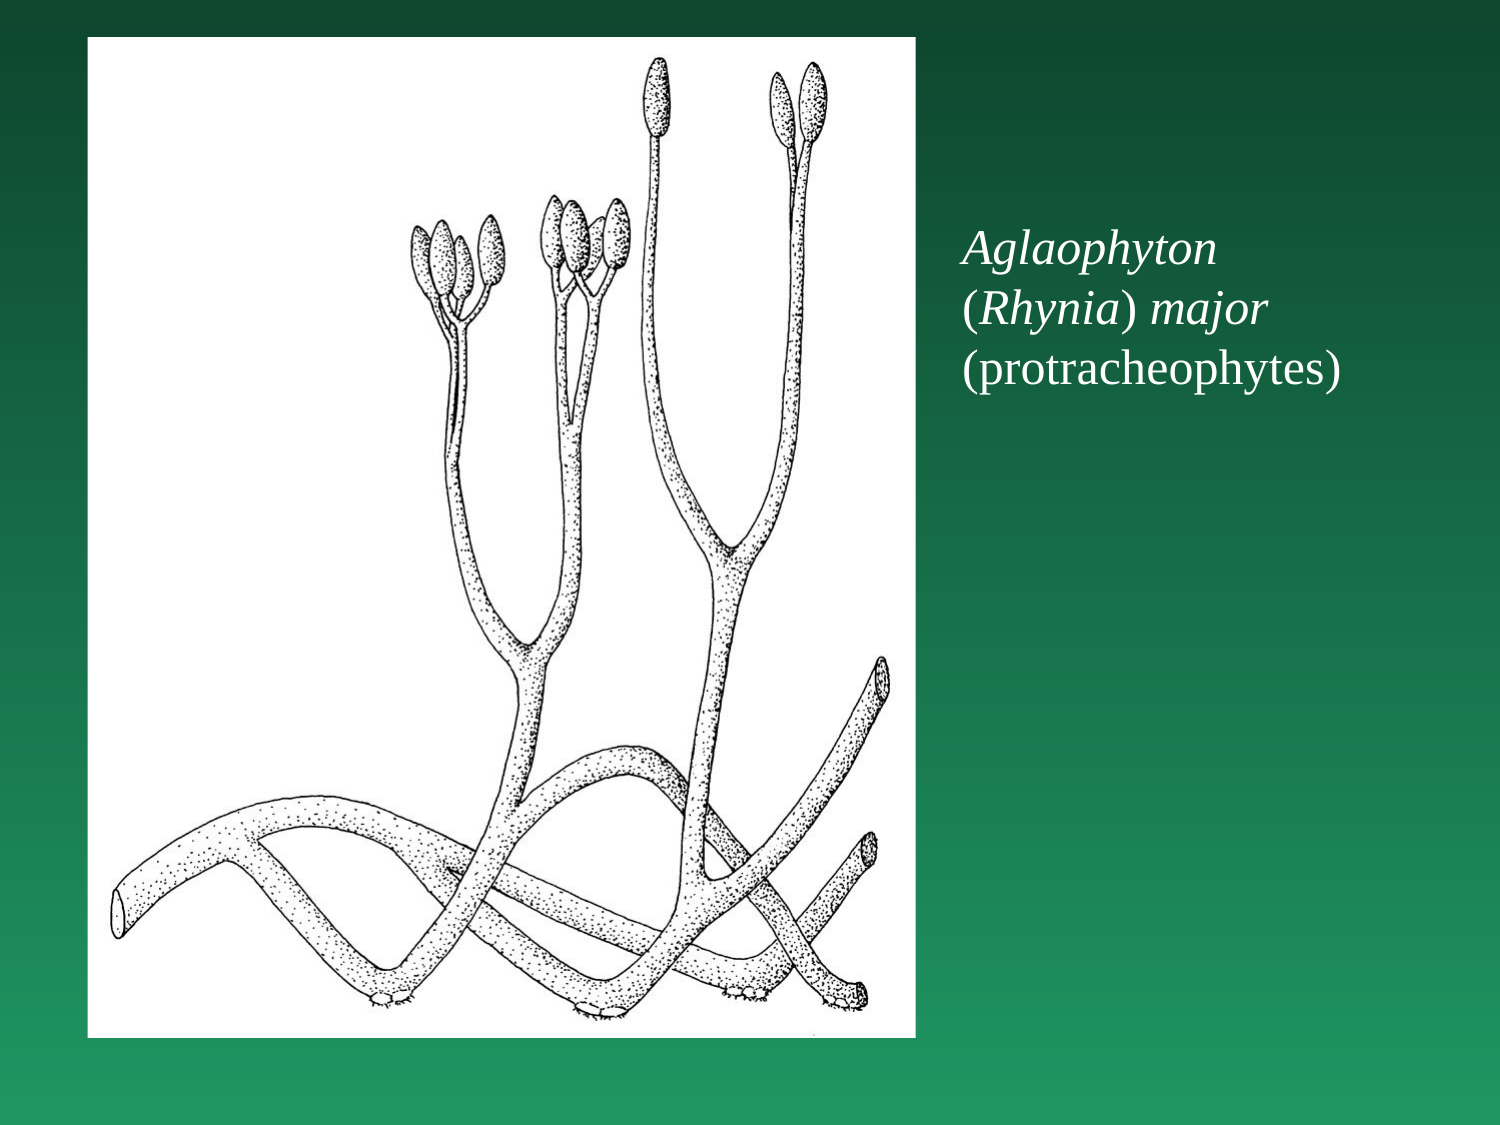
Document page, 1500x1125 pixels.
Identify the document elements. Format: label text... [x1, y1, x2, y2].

title Aglaophyton (Rhynia) major (protracheophytes) [960, 212, 1343, 403]
text_box [87, 37, 916, 1038]
